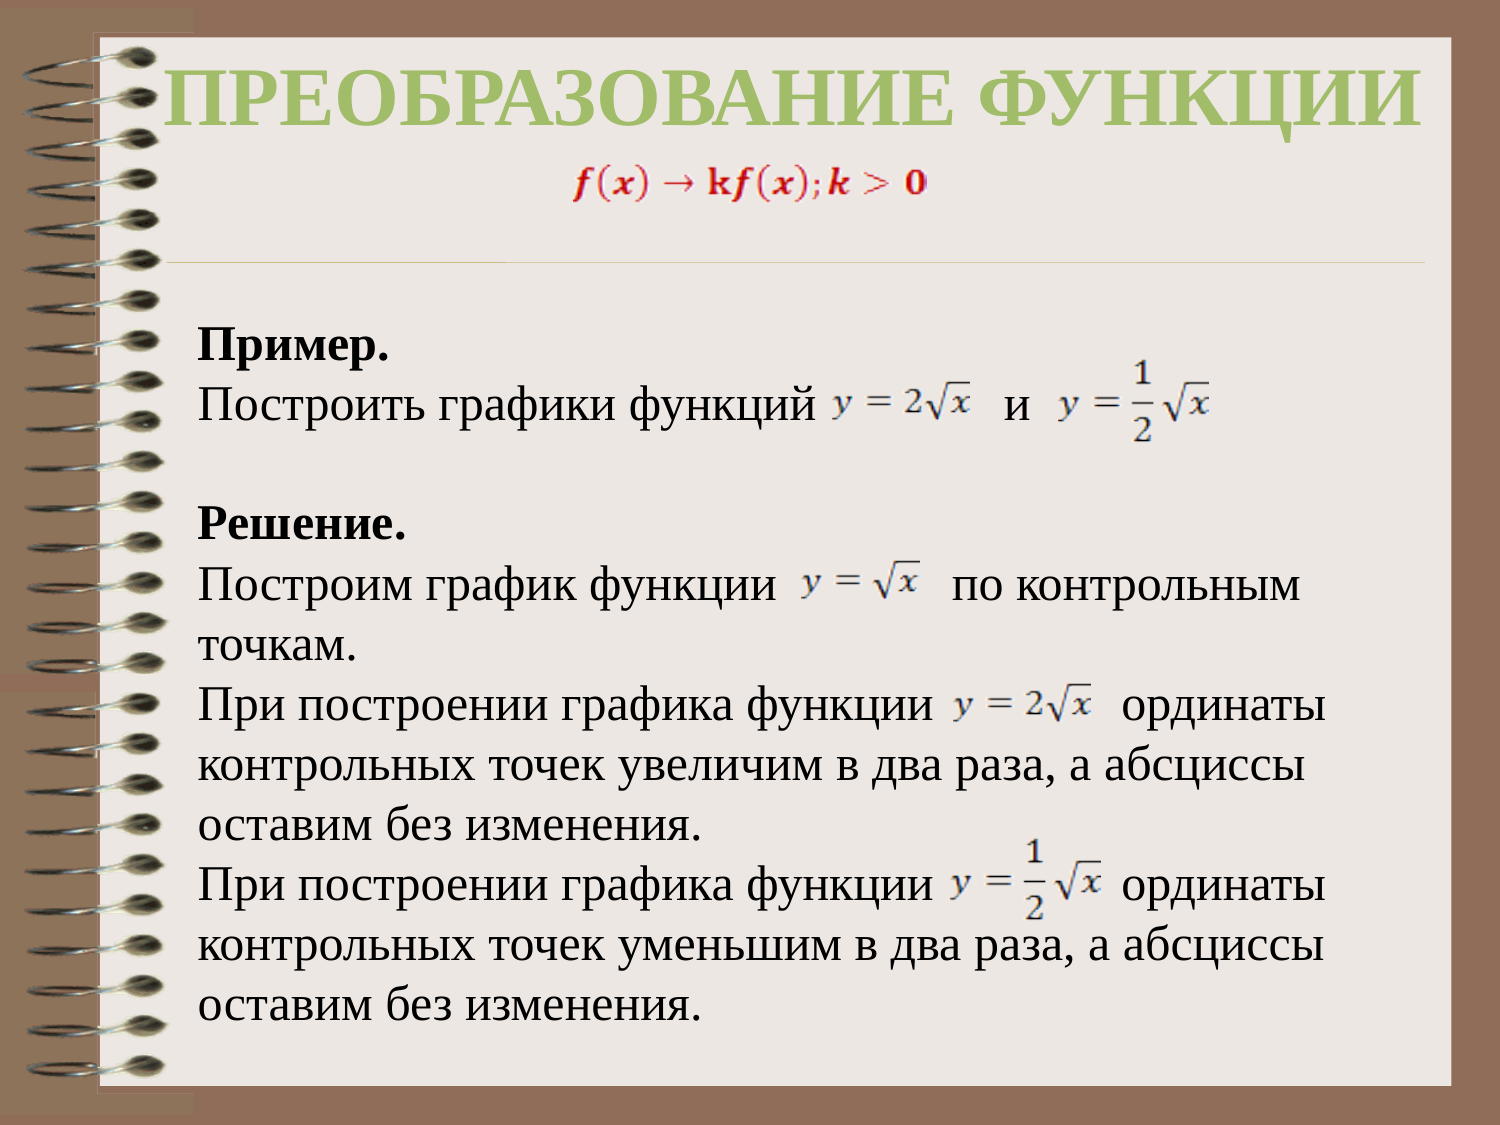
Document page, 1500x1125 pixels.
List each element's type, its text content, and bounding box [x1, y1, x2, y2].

picture [0, 692, 194, 1115]
picture [953, 676, 1091, 725]
picture [950, 833, 1102, 923]
text_box Пример. Построить графики функций и Решение. Построим график функции по контрольным точкам. При построении графика функции ординаты контрольных точек увеличим в два раза, а абсциссы оставим без изменения. При построении графика функции ординаты контрольных точек уменьшим в два раза, а абсциссы оставим без изменения. [182, 302, 1447, 1098]
picture [573, 160, 927, 209]
picture [1058, 355, 1209, 445]
picture [832, 375, 970, 423]
picture [0, 8, 194, 674]
picture [801, 554, 920, 602]
text_box преобразование функции [149, 35, 1438, 150]
